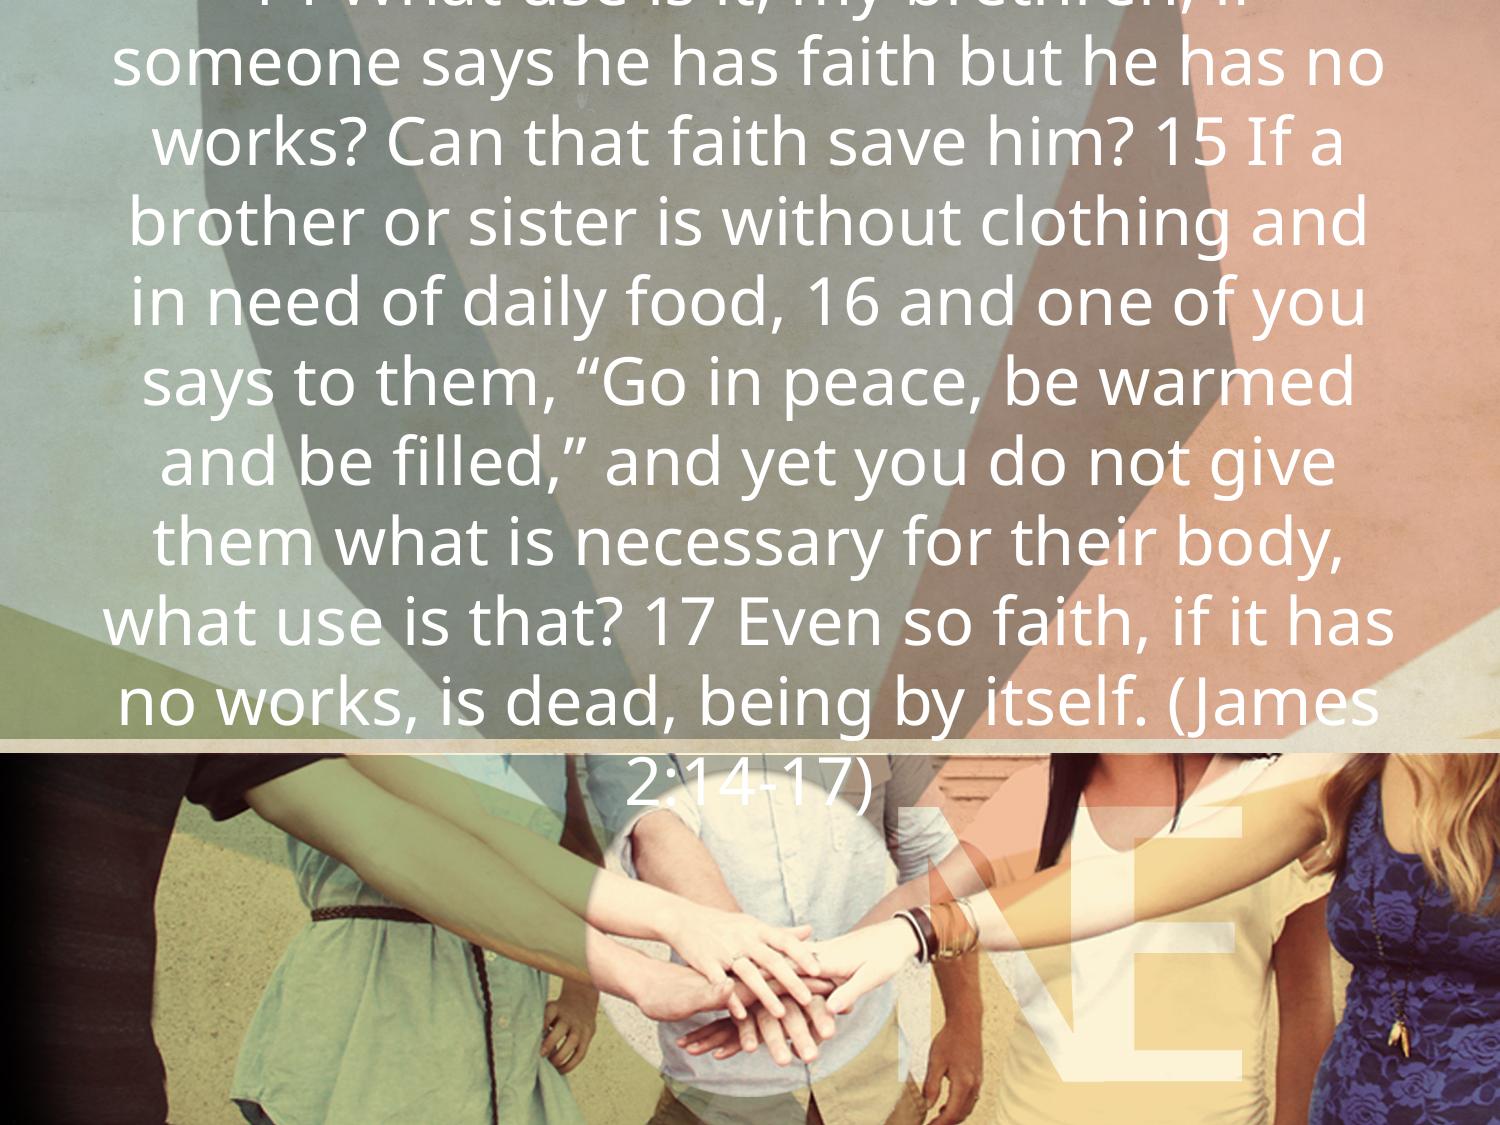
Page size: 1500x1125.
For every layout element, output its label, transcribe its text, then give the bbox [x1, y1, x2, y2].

title 14 What use is it, my brethren, if someone says he has faith but he has no works? Can that faith save him? 15 If a brother or sister is without clothing and in need of daily food, 16 and one of you says to them, “Go in peace, be warmed and be filled,” and yet you do not give them what is necessary for their body, what use is that? 17 Even so faith, if it has no works, is dead, being by itself. (James 2:14-17) [75, 375, 1425, 563]
picture [0, 0, 1500, 1125]
